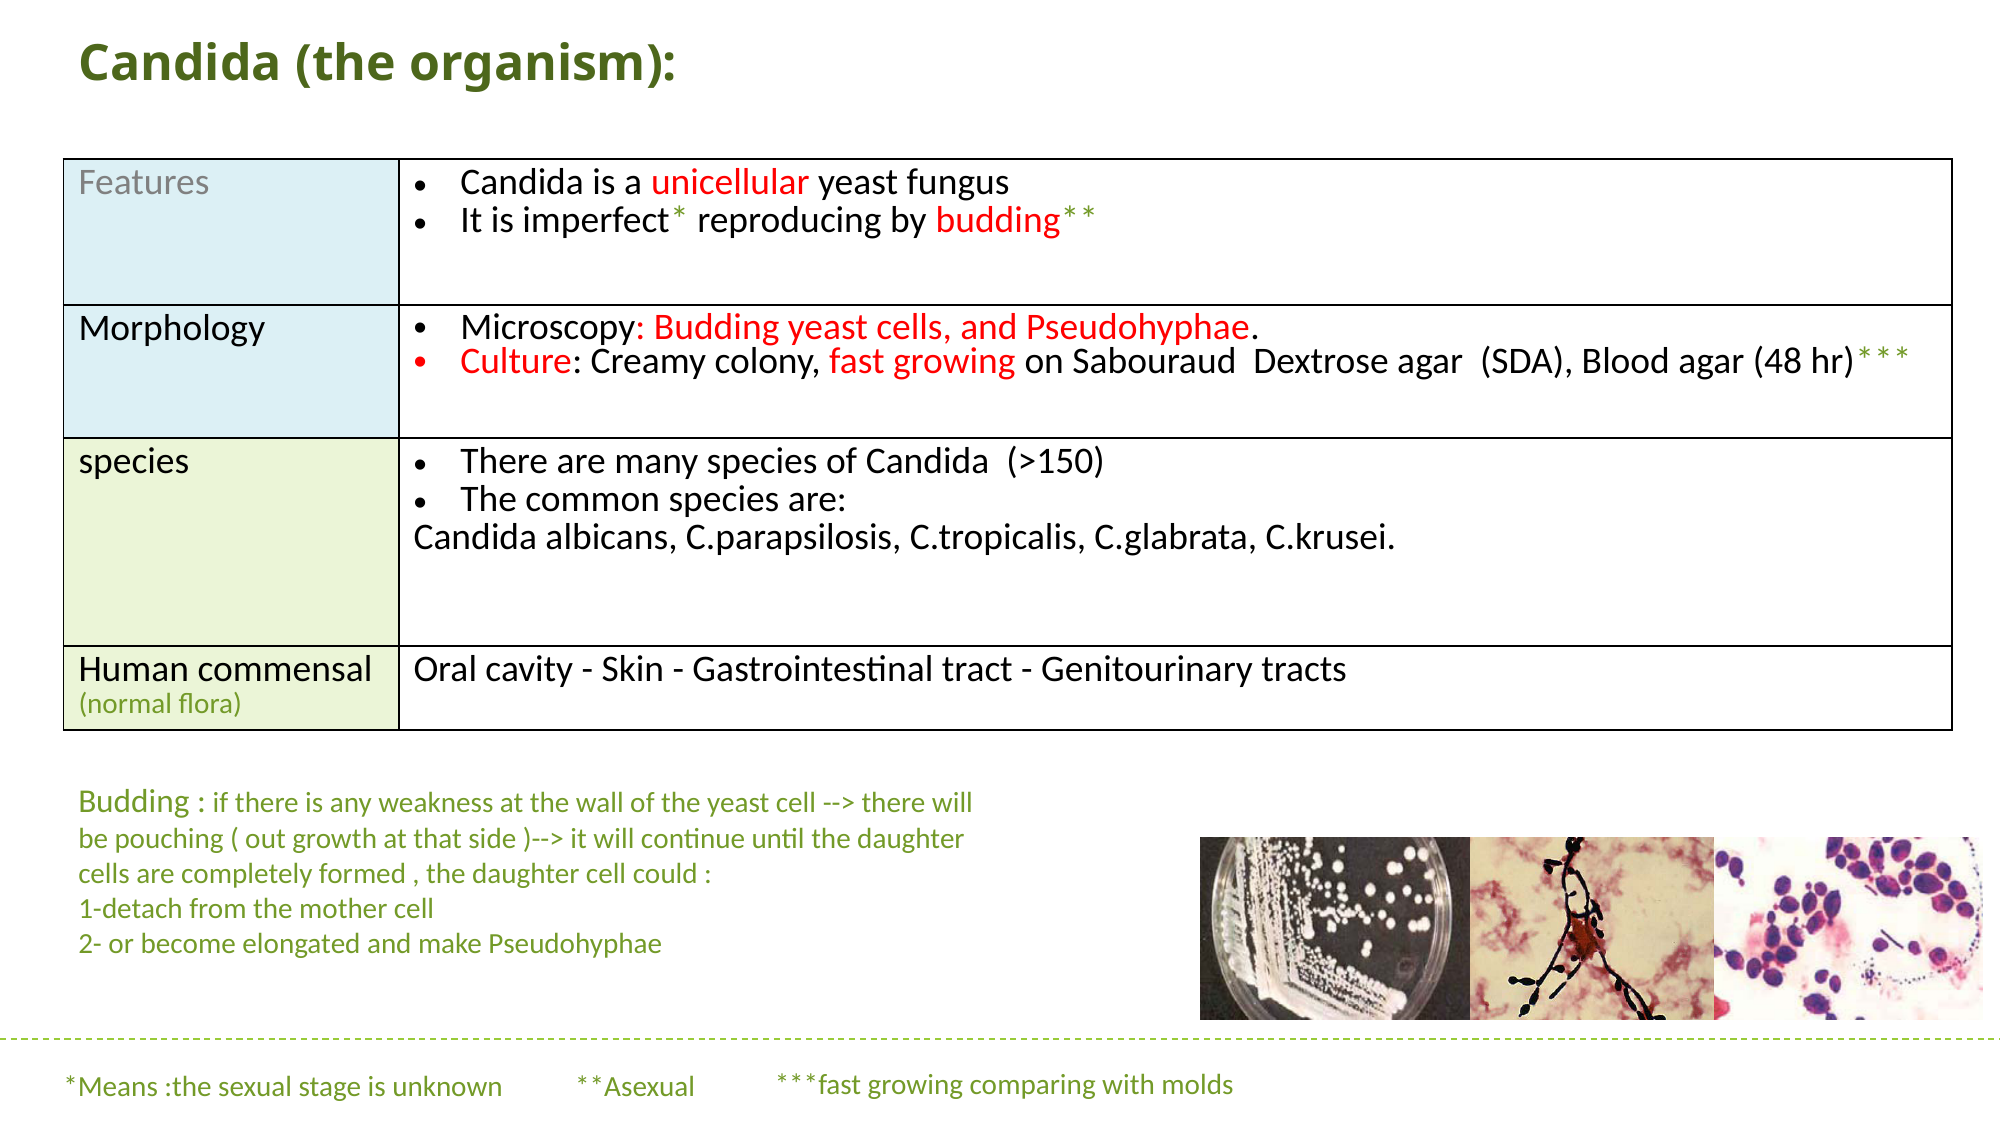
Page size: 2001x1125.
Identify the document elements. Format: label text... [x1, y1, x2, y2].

table_cell Microscopy: Budding yeast cells, and Pseudohyphae. Culture: Creamy colony, fast growing on Sabouraud Dextrose agar (SDA), Blood agar (48 hr)*** [400, 306, 1951, 437]
table_header Candida is a unicellular yeast fungus It is imperfect* reproducing by budding** [400, 160, 1951, 304]
table_cell Human commensal (normal flora) [64, 647, 398, 729]
text_box Budding : if there is any weakness at the wall of the yeast cell --> there will be pouching ( out growth at that side )--> it will continue until the daughter cells are completely formed , the daughter cell could : 1-detach from the mother cell 2- or become elongated and make Pseudohyphae [63, 772, 1021, 967]
table_cell species [64, 439, 398, 645]
table_cell Oral cavity - Skin - Gastrointestinal tract - Genitourinary tracts [400, 647, 1951, 729]
text_box **Asexual [560, 1060, 711, 1110]
text_box *Means :the sexual stage is unknown [48, 1060, 518, 1110]
table_header Features [64, 160, 398, 304]
title Candida (the organism): [63, 5, 737, 123]
text_box ***fast growing comparing with molds [760, 1058, 1256, 1108]
table_cell There are many species of Candida (>150) The common species are: Candida albicans, C.parapsilosis, C.tropicalis, C.glabrata, C.krusei. [400, 439, 1951, 645]
picture [1199, 837, 1983, 1020]
table_cell Morphology [64, 306, 398, 437]
